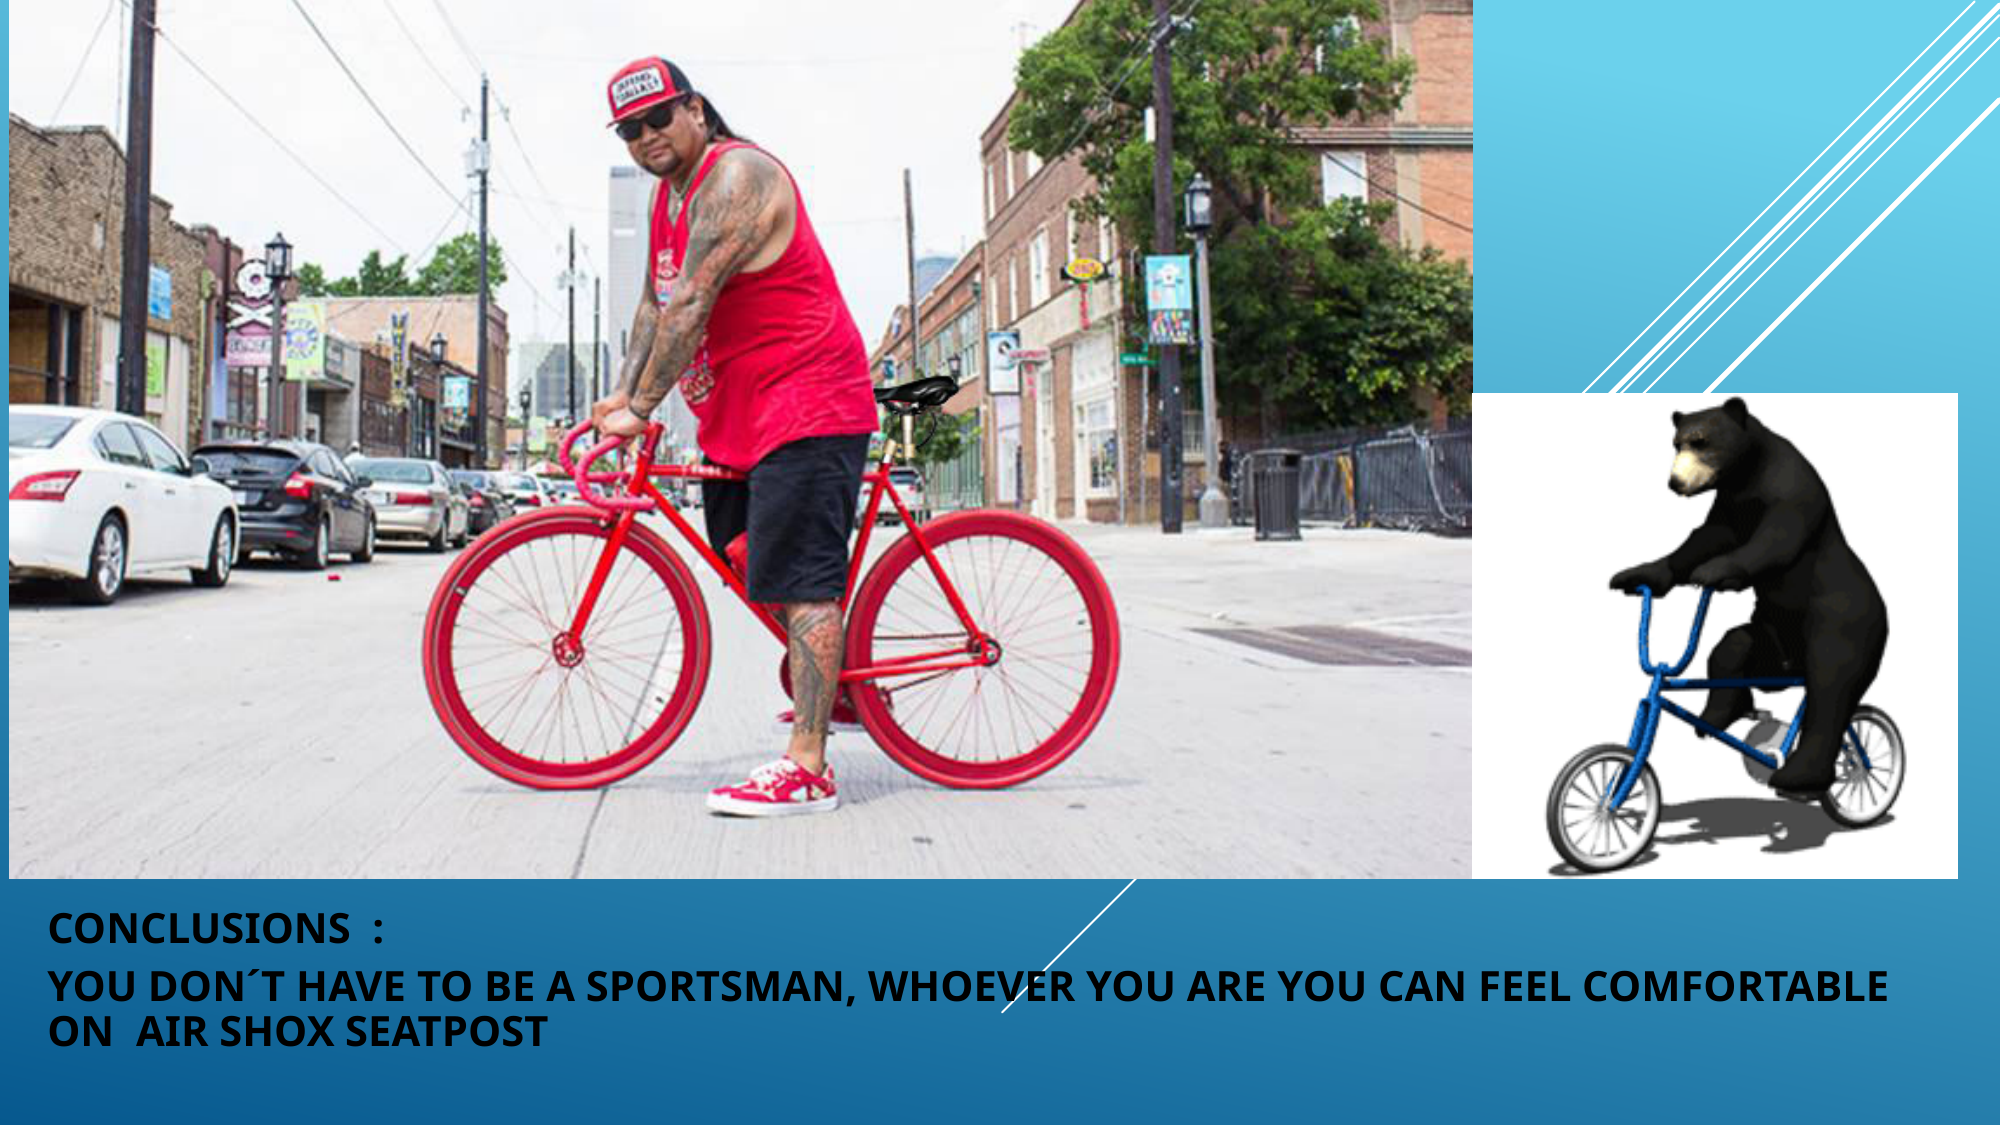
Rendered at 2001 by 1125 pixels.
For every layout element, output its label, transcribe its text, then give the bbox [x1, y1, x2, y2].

subtitle CONCLUSIONs : You don´t have to be a sportsman, whoever you are you can feel comfortable on air shox seatpost [32, 900, 1975, 1106]
picture [9, 0, 1958, 879]
